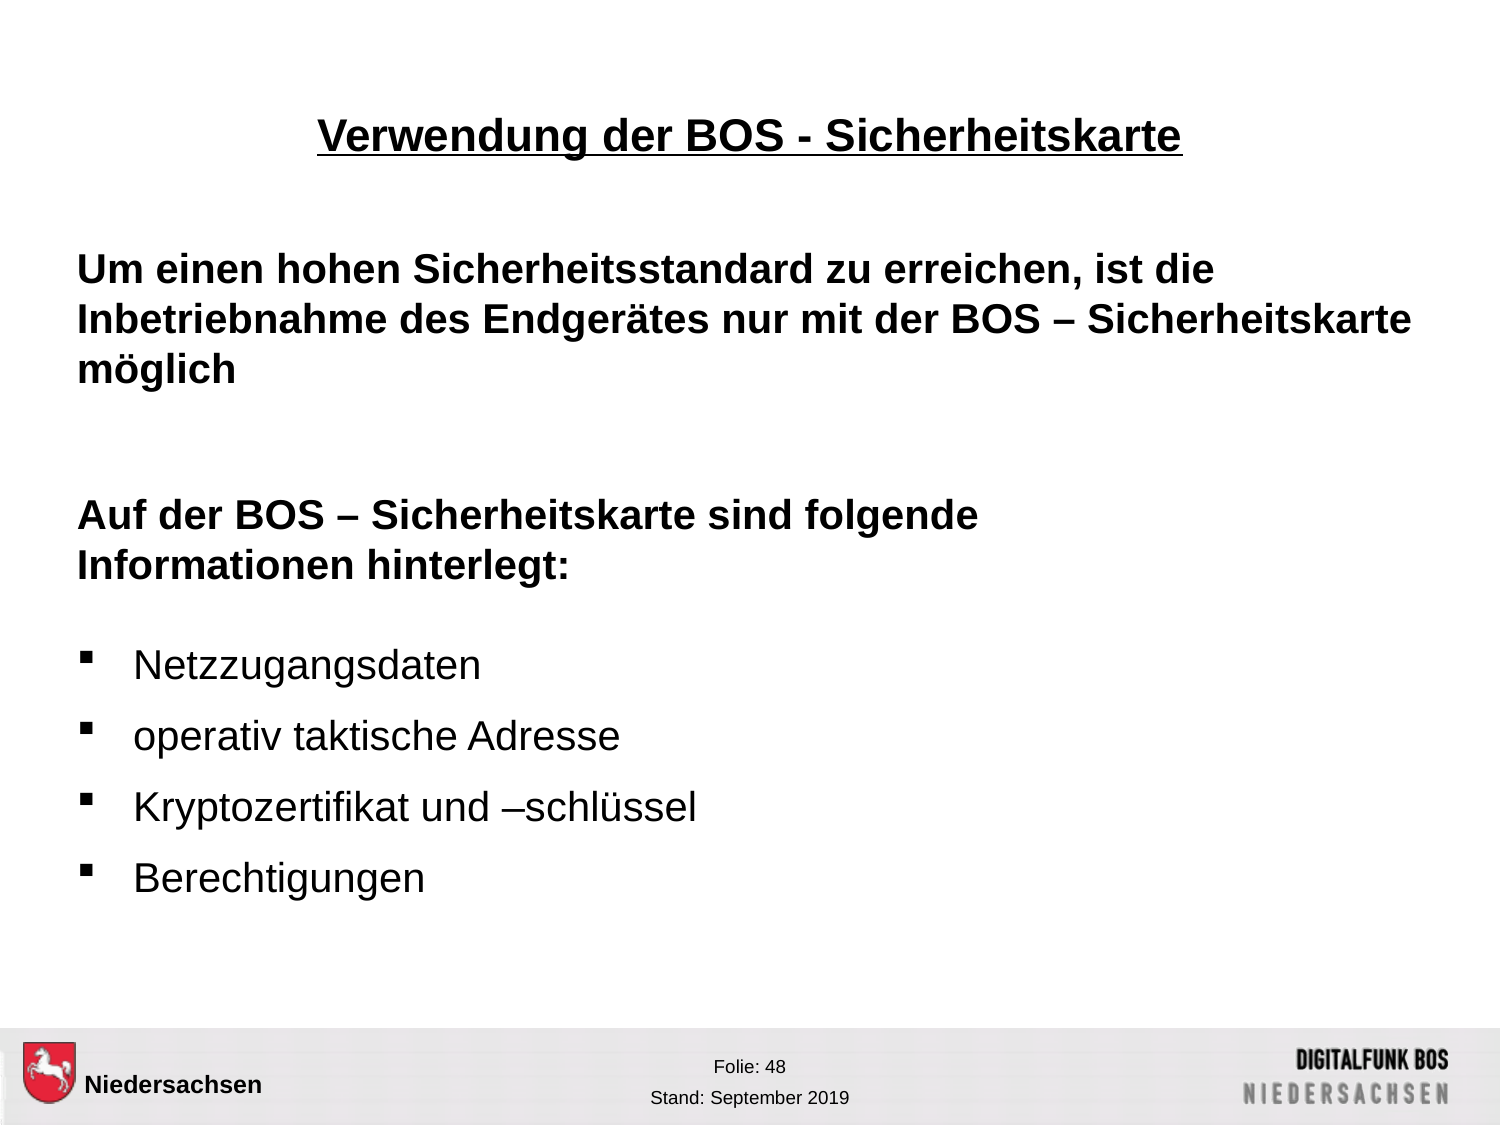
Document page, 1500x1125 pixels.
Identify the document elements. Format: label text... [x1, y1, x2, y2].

text_box Verwendung der BOS - Sicherheitskarte [0, 105, 1500, 169]
text_box Um einen hohen Sicherheitsstandard zu erreichen, ist die Inbetriebnahme des Endgerätes nur mit der BOS – Sicherheitskarte möglich [76, 242, 1440, 393]
text_box Auf der BOS – Sicherheitskarte sind folgende Informationen hinterlegt: Netzzugangsdaten operativ taktische Adresse Kryptozertifikat und –schlüssel Berechtigungen [76, 487, 1152, 901]
picture [0, 1028, 1500, 1125]
